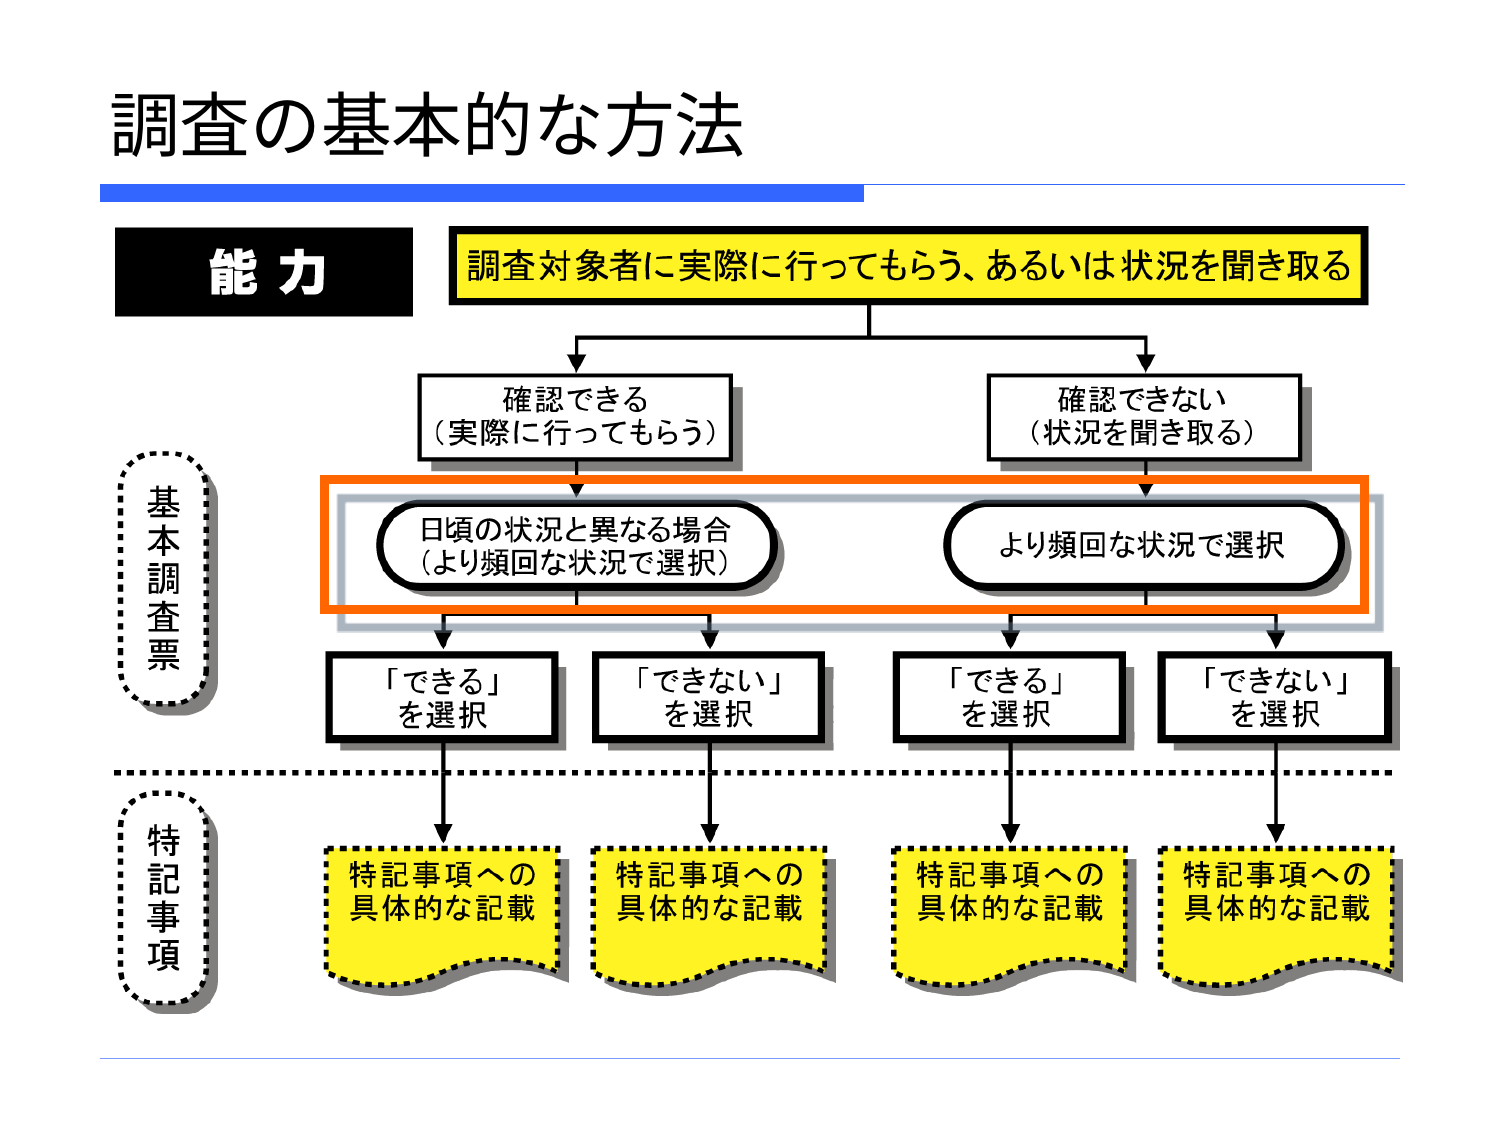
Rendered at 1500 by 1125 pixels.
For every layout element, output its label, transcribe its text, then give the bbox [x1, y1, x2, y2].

picture [114, 226, 1403, 1014]
title 調査の基本的な方法 [93, 49, 1407, 173]
